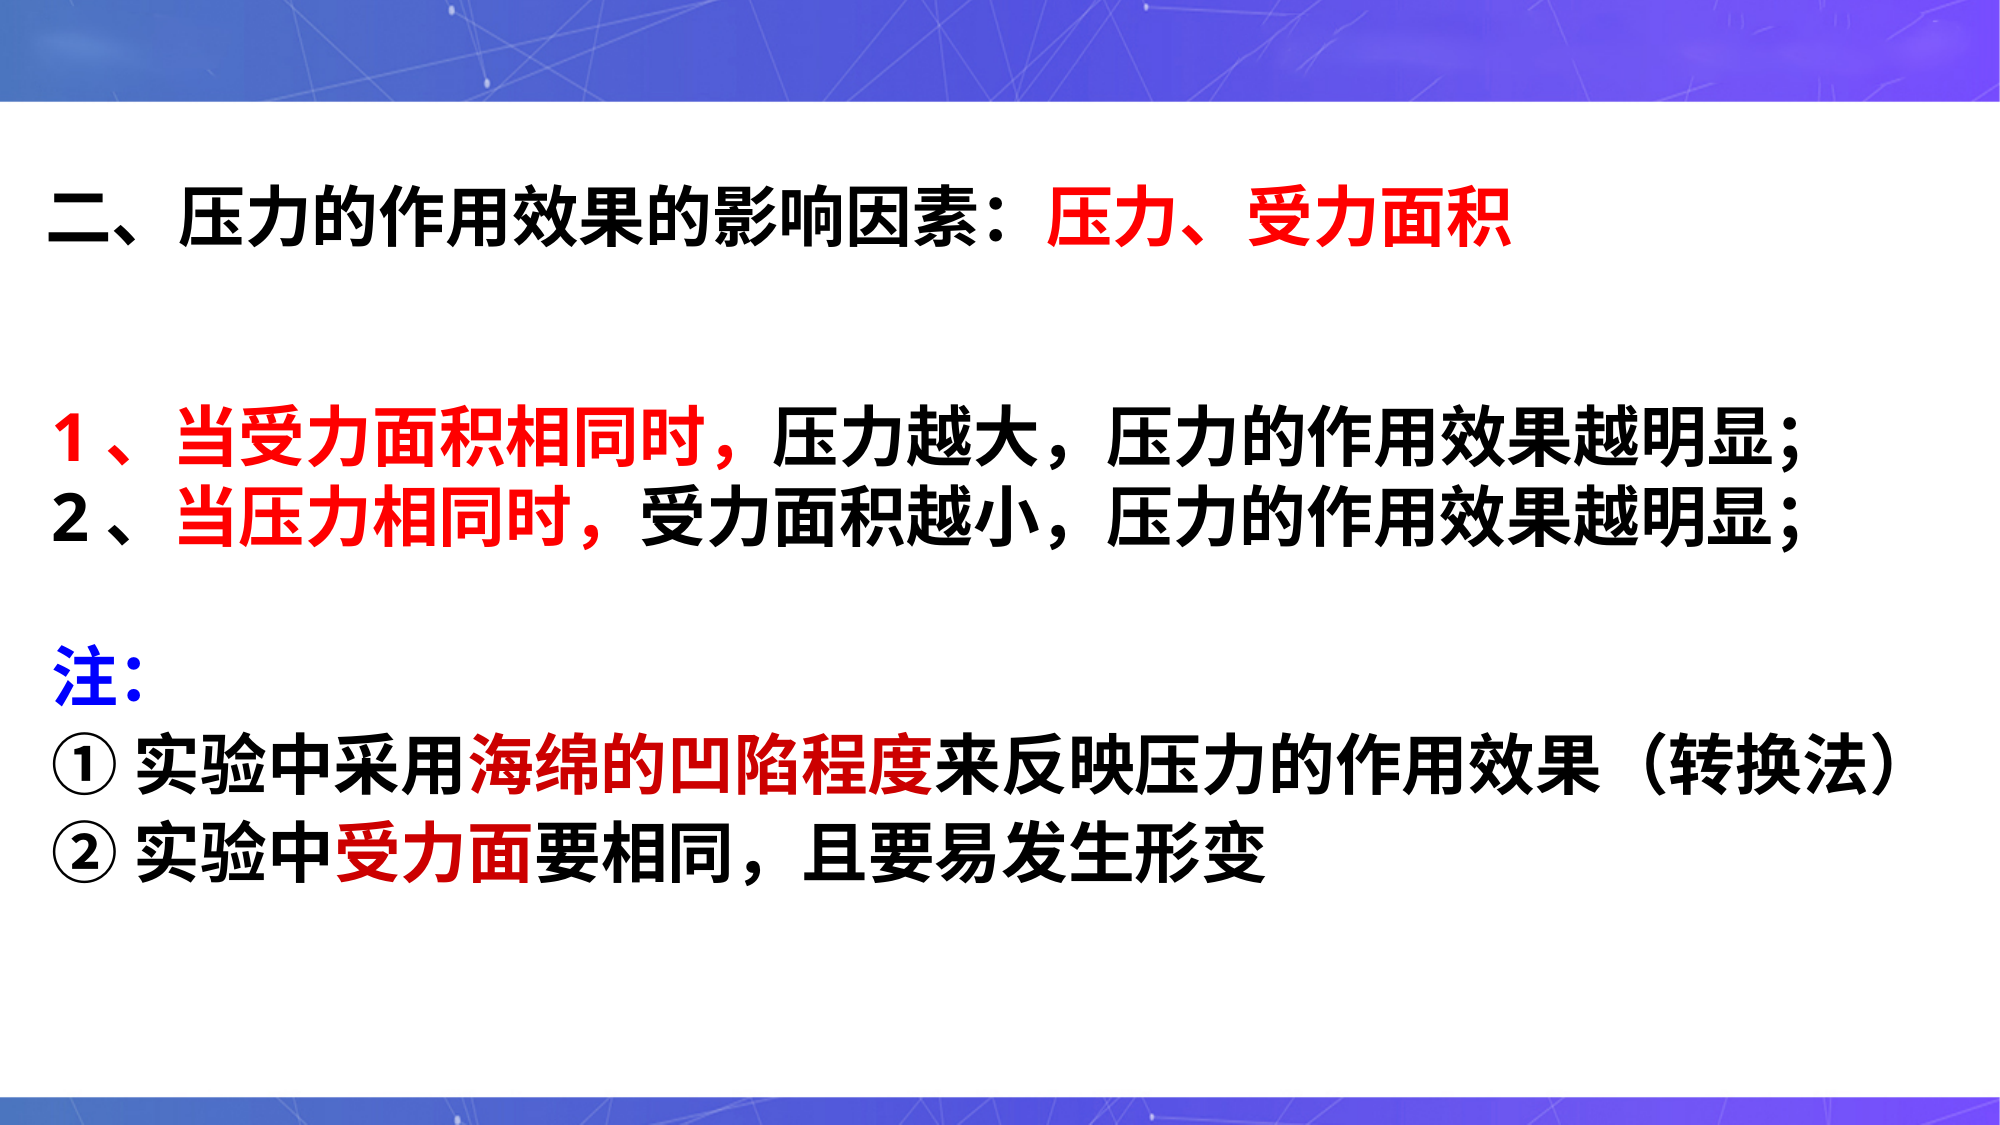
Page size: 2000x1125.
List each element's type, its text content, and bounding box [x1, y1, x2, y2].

picture [0, 0, 2000, 1125]
text_box 1、当受力面积相同时，压力越大，压力的作用效果越明显； 2、当压力相同时，受力面积越小，压力的作用效果越明显； 注： ①实验中采用海绵的凹陷程度来反映压力的作用效果（转换法） ②实验中受力面要相同，且要易发生形变 [36, 387, 1964, 898]
text_box 二、压力的作用效果的影响因素：压力、受力面积 [30, 166, 1542, 263]
